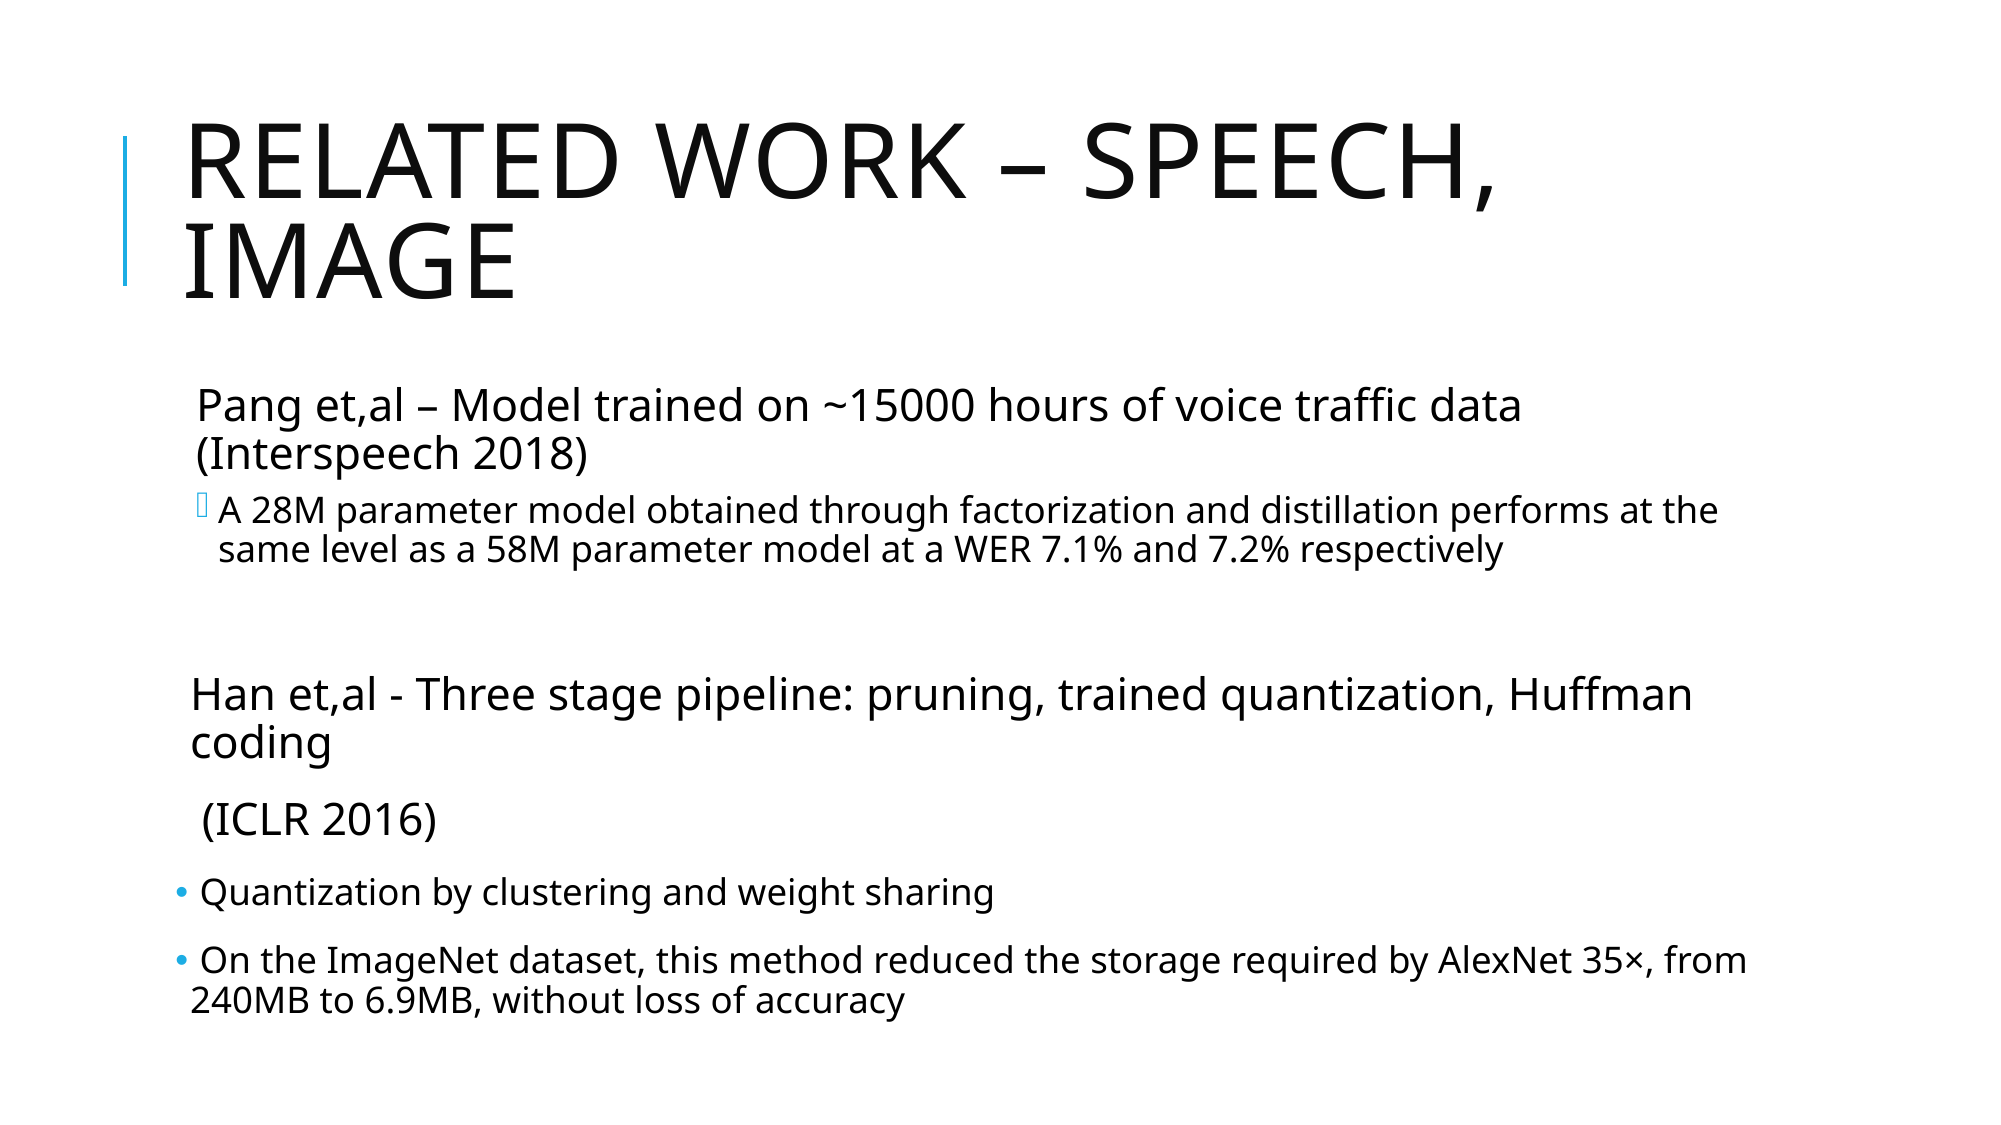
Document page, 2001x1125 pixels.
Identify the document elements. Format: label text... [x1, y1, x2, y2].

title Related work – Speech, Image [168, 96, 1763, 342]
list Pang et,al – Model trained on ~15000 hours of voice traffic data (Interspeech 2018) A 28M parameter model obtained through factorization and distillation performs at the same level as a 58M parameter model at a WER 7.1% and 7.2% respectively Han et,al - Three stage pipeline: pruning, trained quantization, Huffman coding (ICLR 2016) Quantization by clustering and weight sharing On the ImageNet dataset, this method reduced the storage required by AlexNet 35×, from 240MB to 6.9MB, without loss of accuracy [168, 375, 1763, 1035]
